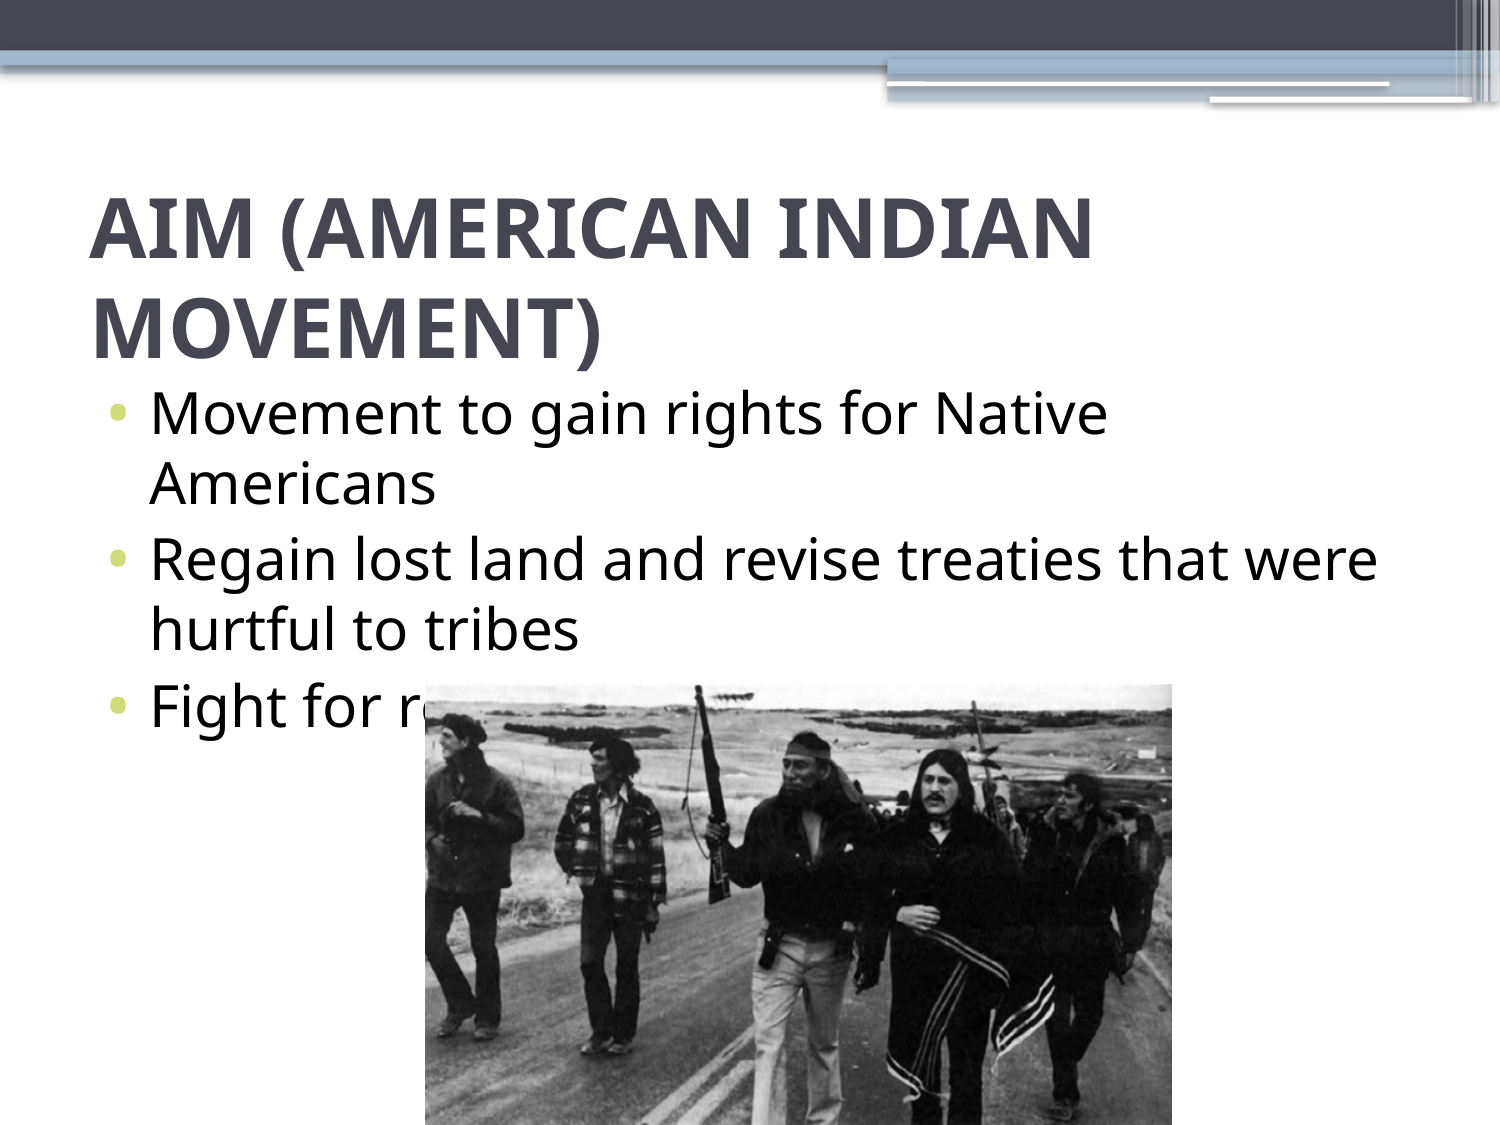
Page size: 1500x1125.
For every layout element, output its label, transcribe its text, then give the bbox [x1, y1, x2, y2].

picture [424, 684, 1173, 1125]
title AIM (AMERICAN INDIAN MOVEMENT) [75, 187, 1425, 363]
list Movement to gain rights for Native Americans Regain lost land and revise treaties that were hurtful to tribes Fight for representation in Congress [75, 368, 1425, 1079]
